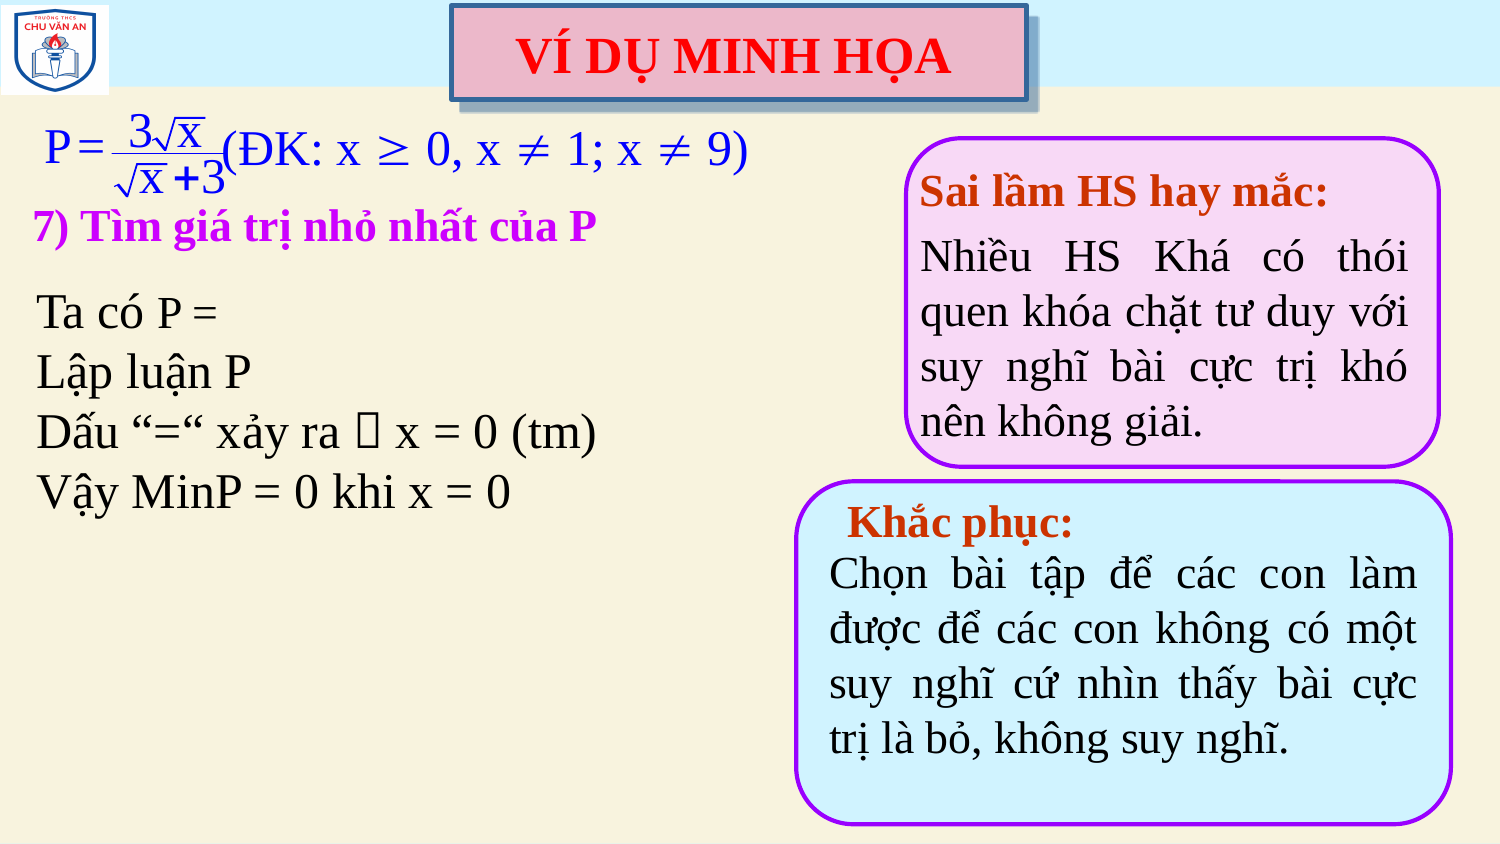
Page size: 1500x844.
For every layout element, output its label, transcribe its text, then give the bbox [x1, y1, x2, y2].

text_box [0, 85, 1500, 844]
text_box [1425, 224, 1441, 452]
text_box Khắc phục: [832, 484, 1439, 554]
text_box 7) Tìm giá trị nhỏ nhất của P [17, 188, 613, 259]
text_box Chọn bài tập để các con làm được để các con không có một suy nghĩ cứ nhìn thấy bài cực trị là bỏ, không suy nghĩ. [814, 535, 1433, 771]
text_box Nhiều HS Khá có thói quen khóa chặt tư duy với suy nghĩ bài cực trị khó nên không giải. [905, 224, 1425, 454]
text_box [920, 136, 1425, 153]
text_box [922, 454, 1423, 469]
text_box [794, 479, 1454, 827]
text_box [40, 108, 231, 203]
picture [0, 5, 110, 95]
title VÍ DỤ MINH HỌA [449, 12, 1029, 102]
text_box Sai lầm HS hay mắc: [904, 153, 1500, 224]
text_box (ĐK: x  0, x  1; x  9) [231, 107, 777, 183]
